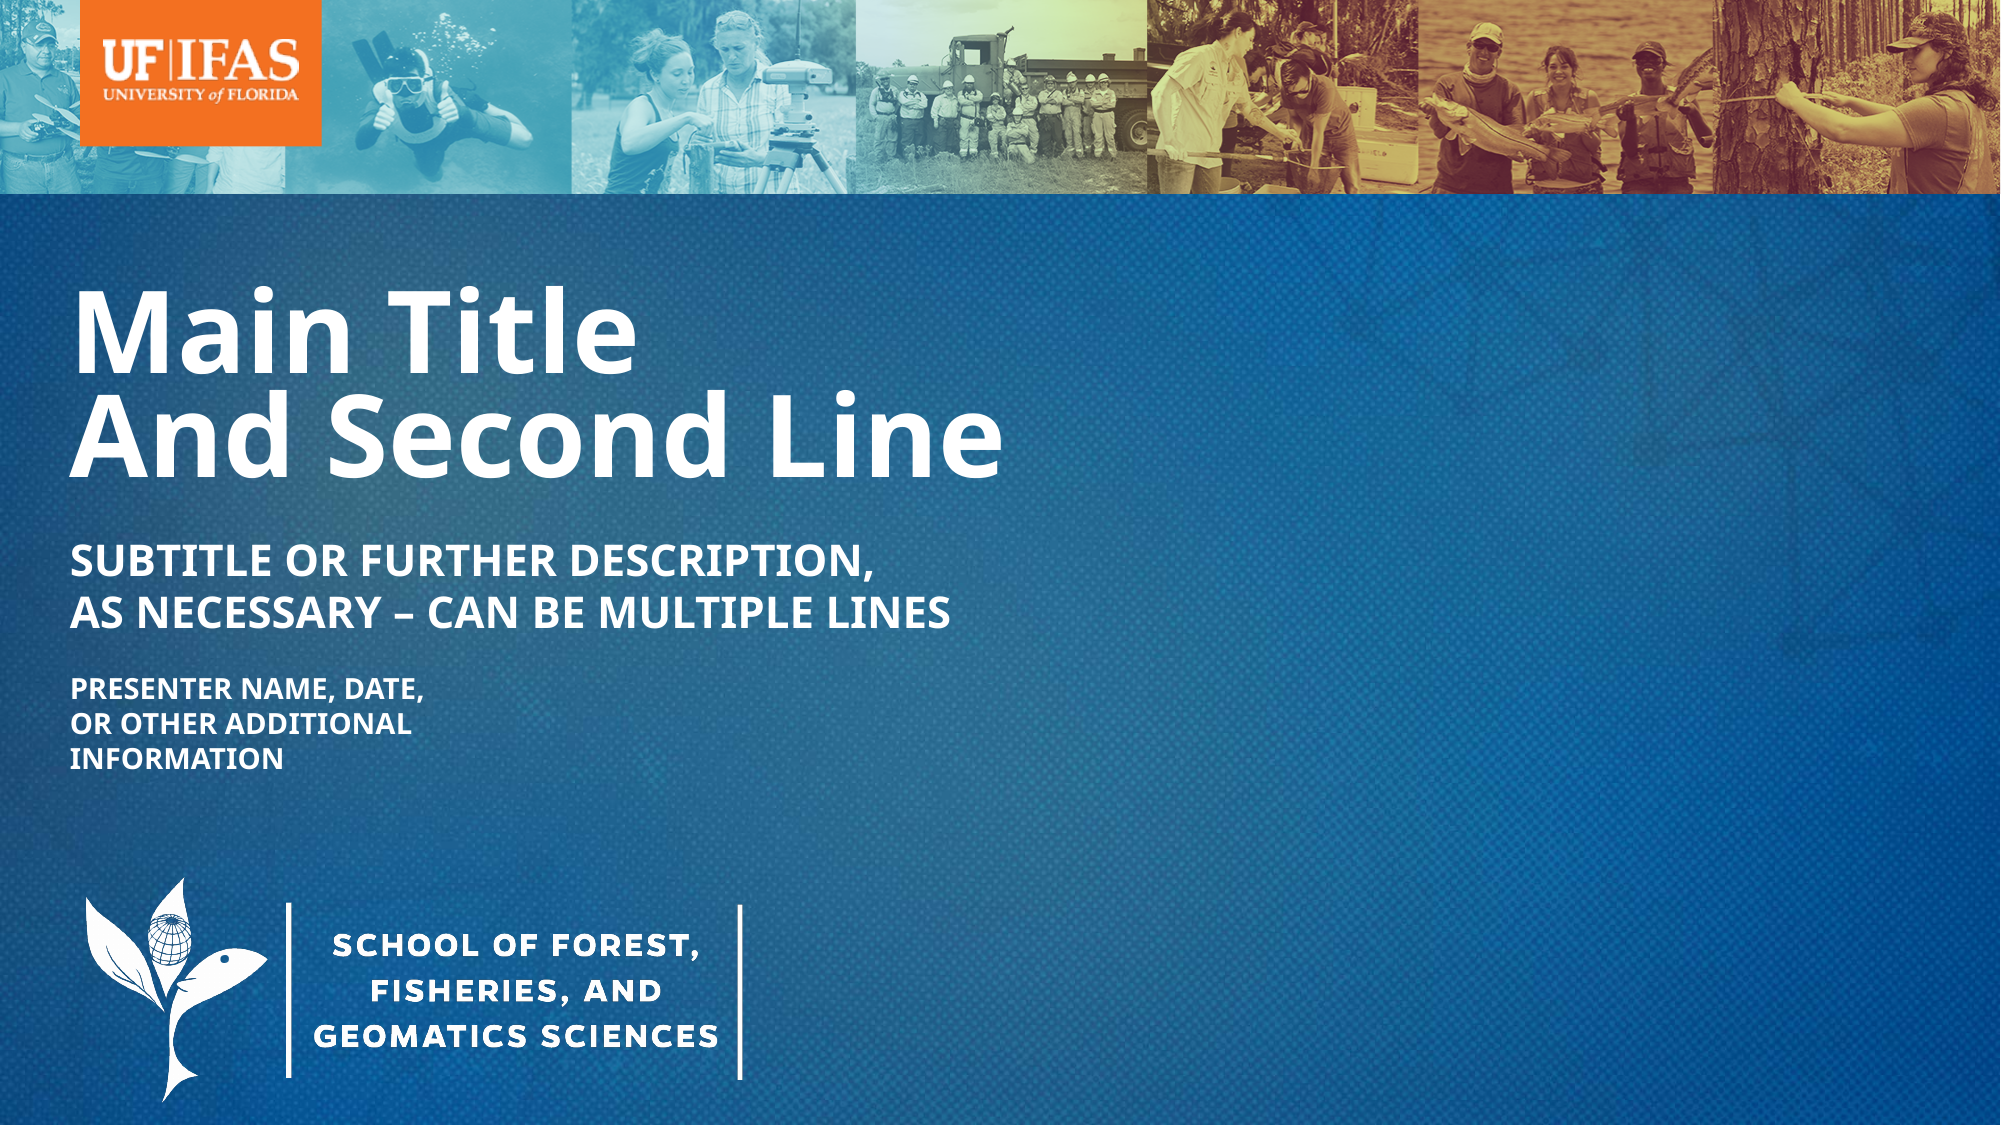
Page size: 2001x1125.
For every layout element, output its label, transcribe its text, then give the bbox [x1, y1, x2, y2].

text_box Main Title And Second Line [54, 285, 1503, 509]
picture [0, 0, 2001, 1125]
text_box SUBTITLE OR FURTHER DESCRIPTION, AS NECESSARY – CAN BE MULTIPLE LINES [54, 525, 1096, 645]
text_box PRESENTER NAME, DATE, OR OTHER ADDITIONAL INFORMATION [54, 663, 1790, 783]
picture [103, 39, 299, 106]
